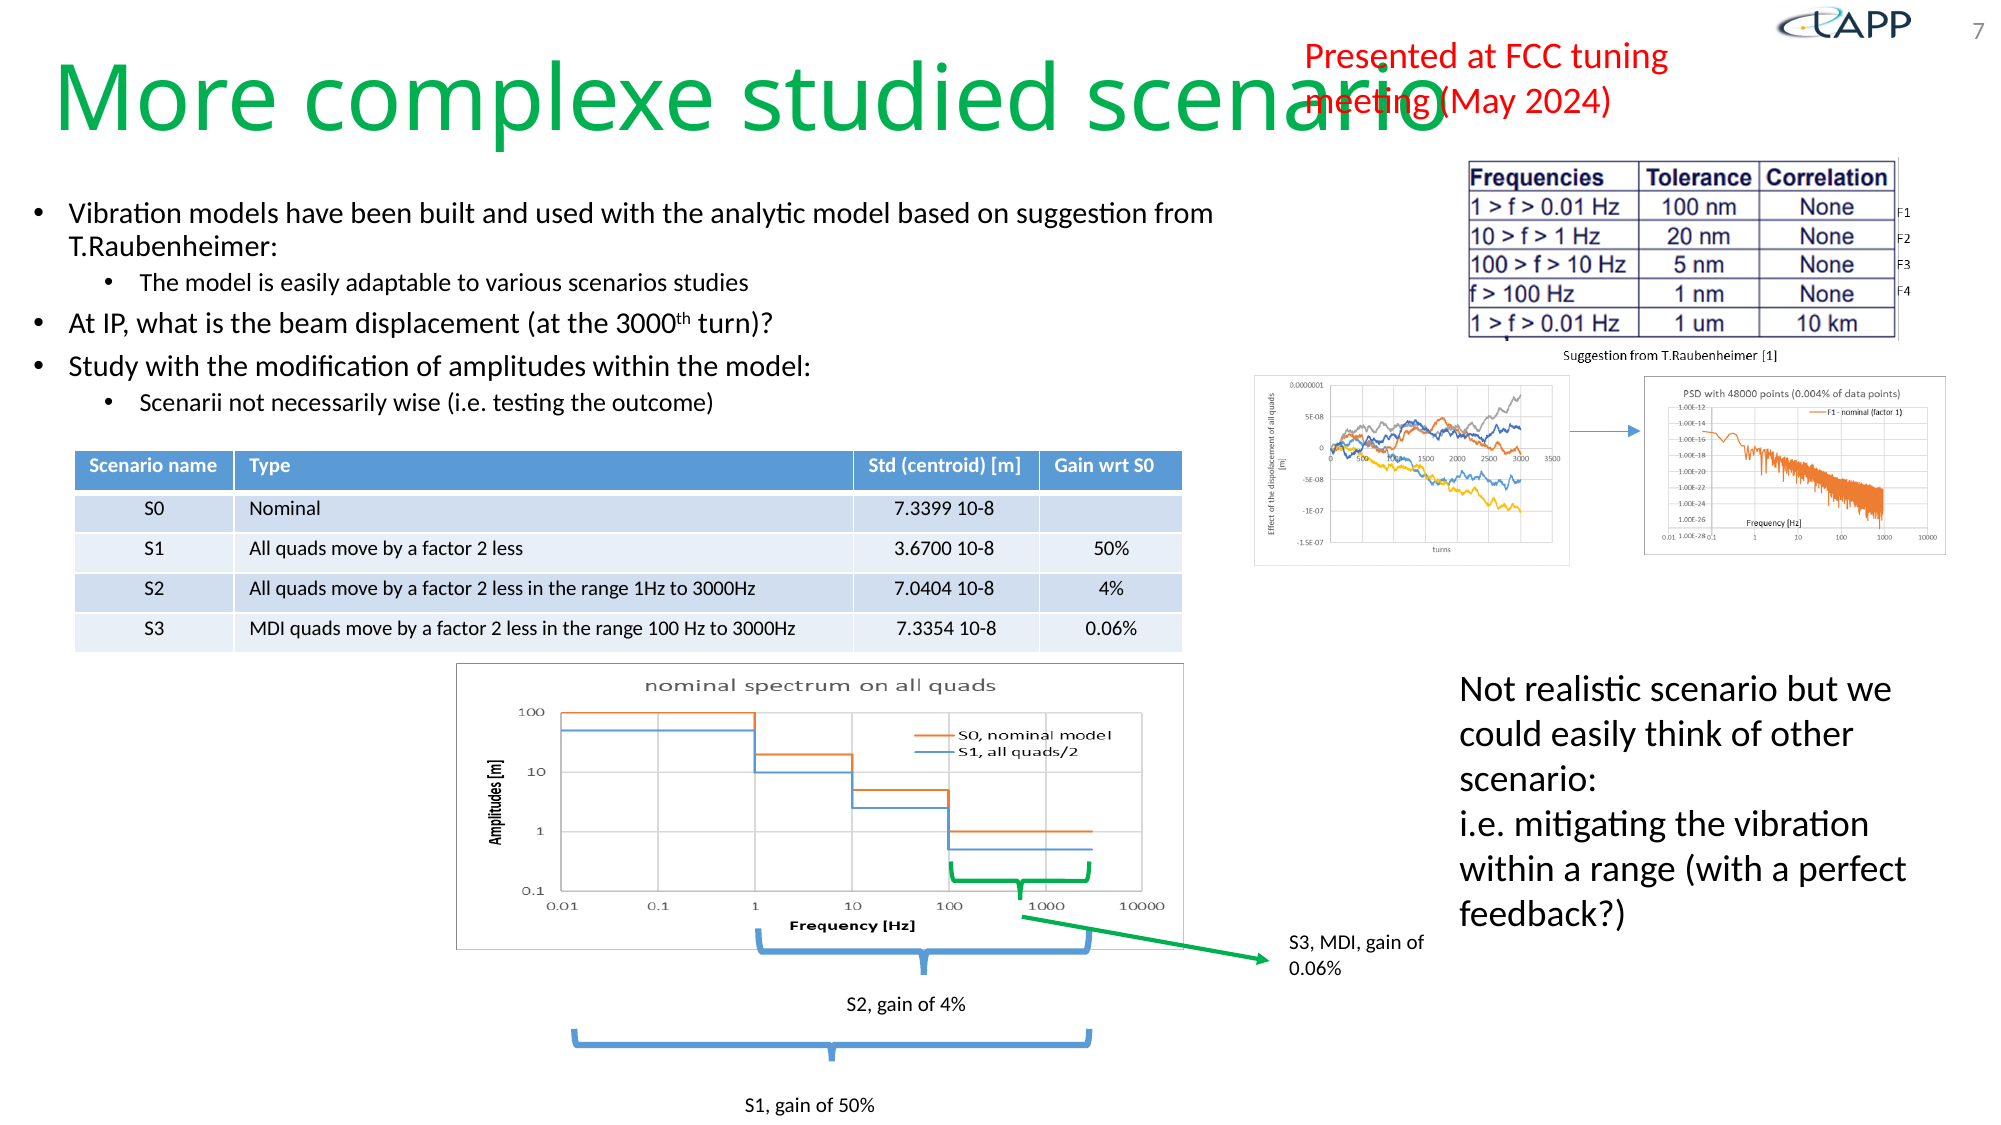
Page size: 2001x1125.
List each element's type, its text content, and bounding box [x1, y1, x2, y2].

title More complexe studied scenario [37, 32, 1763, 171]
text_box Not realistic scenario but we could easily think of other scenario: i.e. mitigating the vibration within a range (with a perfect feedback?) [1444, 656, 1932, 941]
table_cell 7.3399 10-8 [854, 496, 1039, 531]
table_cell All quads move by a factor 2 less [235, 532, 853, 569]
list Vibration models have been built and used with the analytic model based on suggestion from T.Raubenheimer: The model is easily adaptable to various scenarios studies At IP, what is the beam displacement (at the 3000th turn)? Study with the modification of amplitudes within the model: Scenarii not necessarily wise (i.e. testing the outcome) [18, 190, 1270, 427]
table_cell [1040, 496, 1182, 531]
table_cell S0 [75, 496, 233, 531]
table_cell S2 [75, 571, 233, 608]
picture [1644, 376, 1946, 555]
table_cell S1 [75, 532, 233, 569]
picture [1465, 157, 1965, 373]
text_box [1021, 916, 1270, 961]
text_box [573, 1028, 1090, 1062]
table_cell 50% [1040, 532, 1182, 569]
table_cell All quads move by a factor 2 less in the range 1Hz to 3000Hz [235, 571, 853, 608]
slide_number 7 [1904, 0, 2000, 60]
table_cell MDI quads move by a factor 2 less in the range 100 Hz to 3000Hz [235, 610, 853, 647]
table_cell 7.0404 10-8 [854, 571, 1039, 608]
picture [1773, 4, 1913, 42]
table_header Scenario name [75, 451, 233, 490]
text_box S1, gain of 50% [730, 1084, 944, 1125]
table_header Std (centroid) [m] [854, 451, 1039, 490]
table_cell S3 [75, 610, 233, 647]
table_cell 4% [1040, 571, 1182, 608]
table_cell 0.06% [1040, 610, 1182, 647]
table_cell Nominal [235, 496, 853, 531]
table_cell 7.3354 10-8 [854, 610, 1039, 647]
text_box Presented at FCC tuning meeting (May 2024) [1289, 23, 1731, 128]
picture [1254, 375, 1570, 566]
text_box S3, MDI, gain of 0.06% [1274, 921, 1486, 987]
table_header Type [235, 451, 853, 490]
table_header Gain wrt S0 [1040, 451, 1182, 490]
picture [456, 662, 1184, 950]
text_box S2, gain of 4% [831, 983, 1046, 1024]
table_cell 3.6700 10-8 [854, 532, 1039, 569]
text_box [760, 950, 1021, 975]
